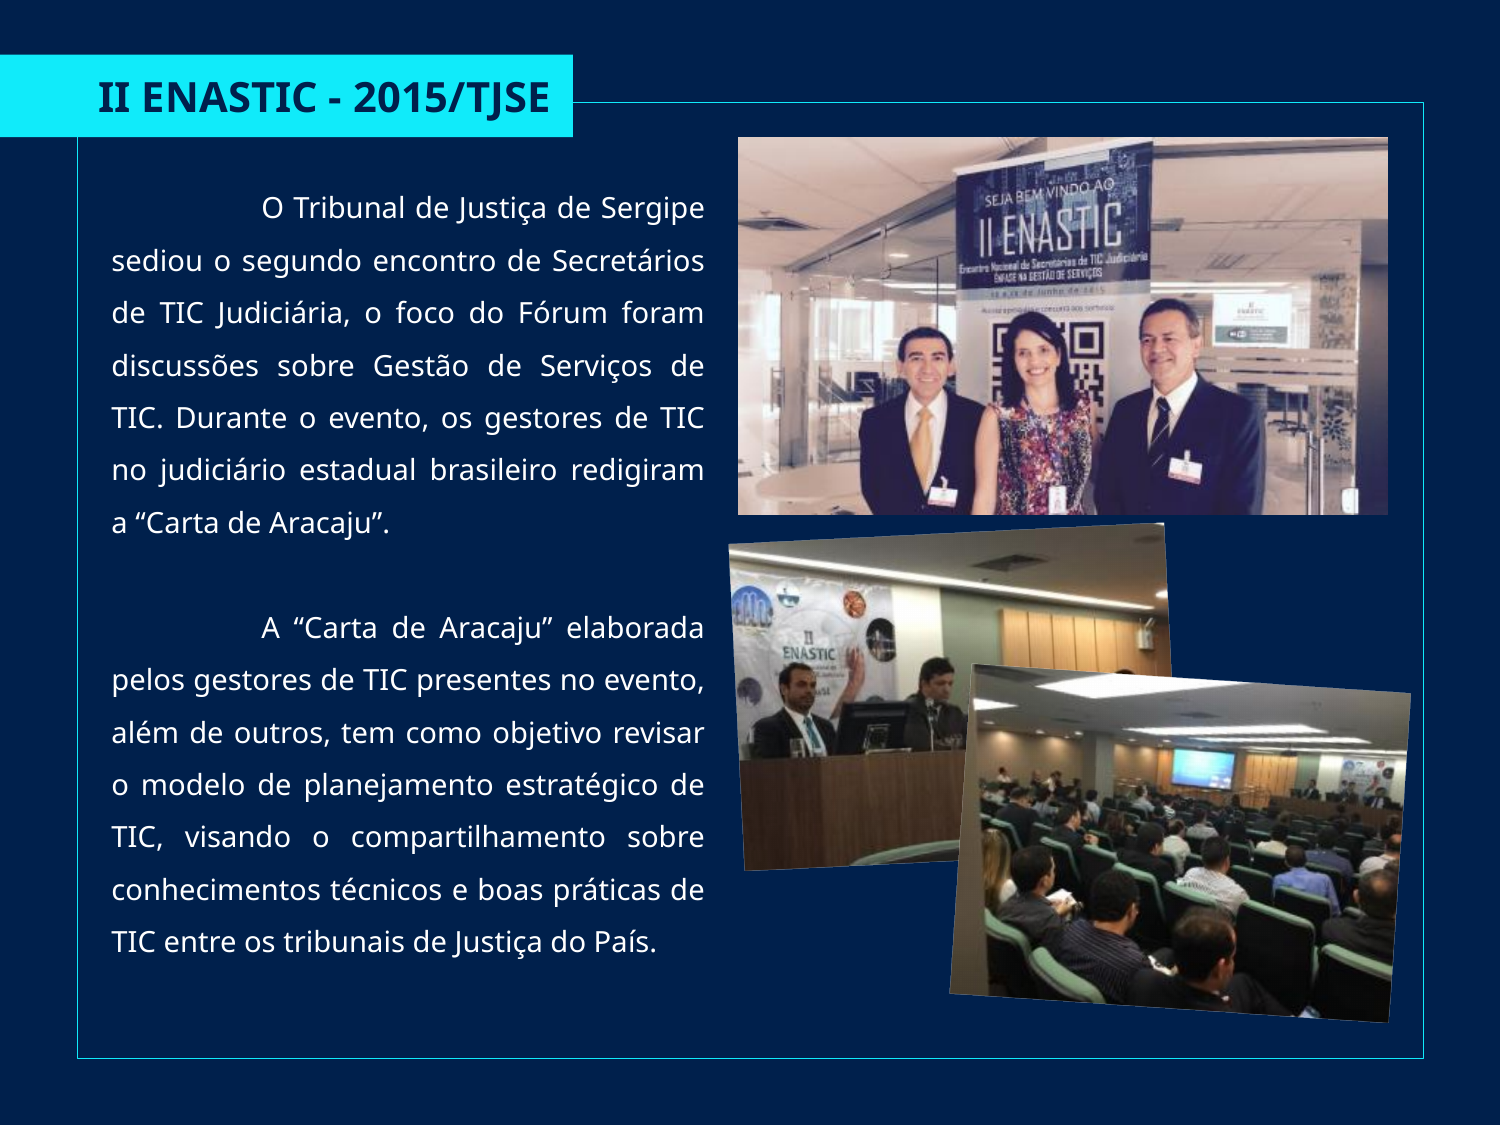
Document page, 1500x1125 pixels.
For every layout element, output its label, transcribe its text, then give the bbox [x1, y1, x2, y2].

picture [729, 523, 1410, 1022]
text_box [75, 100, 1425, 1061]
text_box O Tribunal de Justiça de Sergipe sediou o segundo encontro de Secretários de TIC Judiciária, o foco do Fórum foram discussões sobre Gestão de Serviços de TIC. Durante o evento, os gestores de TIC no judiciário estadual brasileiro redigiram a “Carta de Aracaju”. A “Carta de Aracaju” elaborada pelos gestores de TIC presentes no evento, além de outros, tem como objetivo revisar o modelo de planejamento estratégico de TIC, visando o compartilhamento sobre conhecimentos técnicos e boas práticas de TIC entre os tribunais de Justiça do País. [21, 160, 721, 966]
picture [738, 136, 1388, 516]
text_box II ENASTIC - 2015/TJSE [76, 63, 573, 129]
text_box [0, 53, 575, 139]
